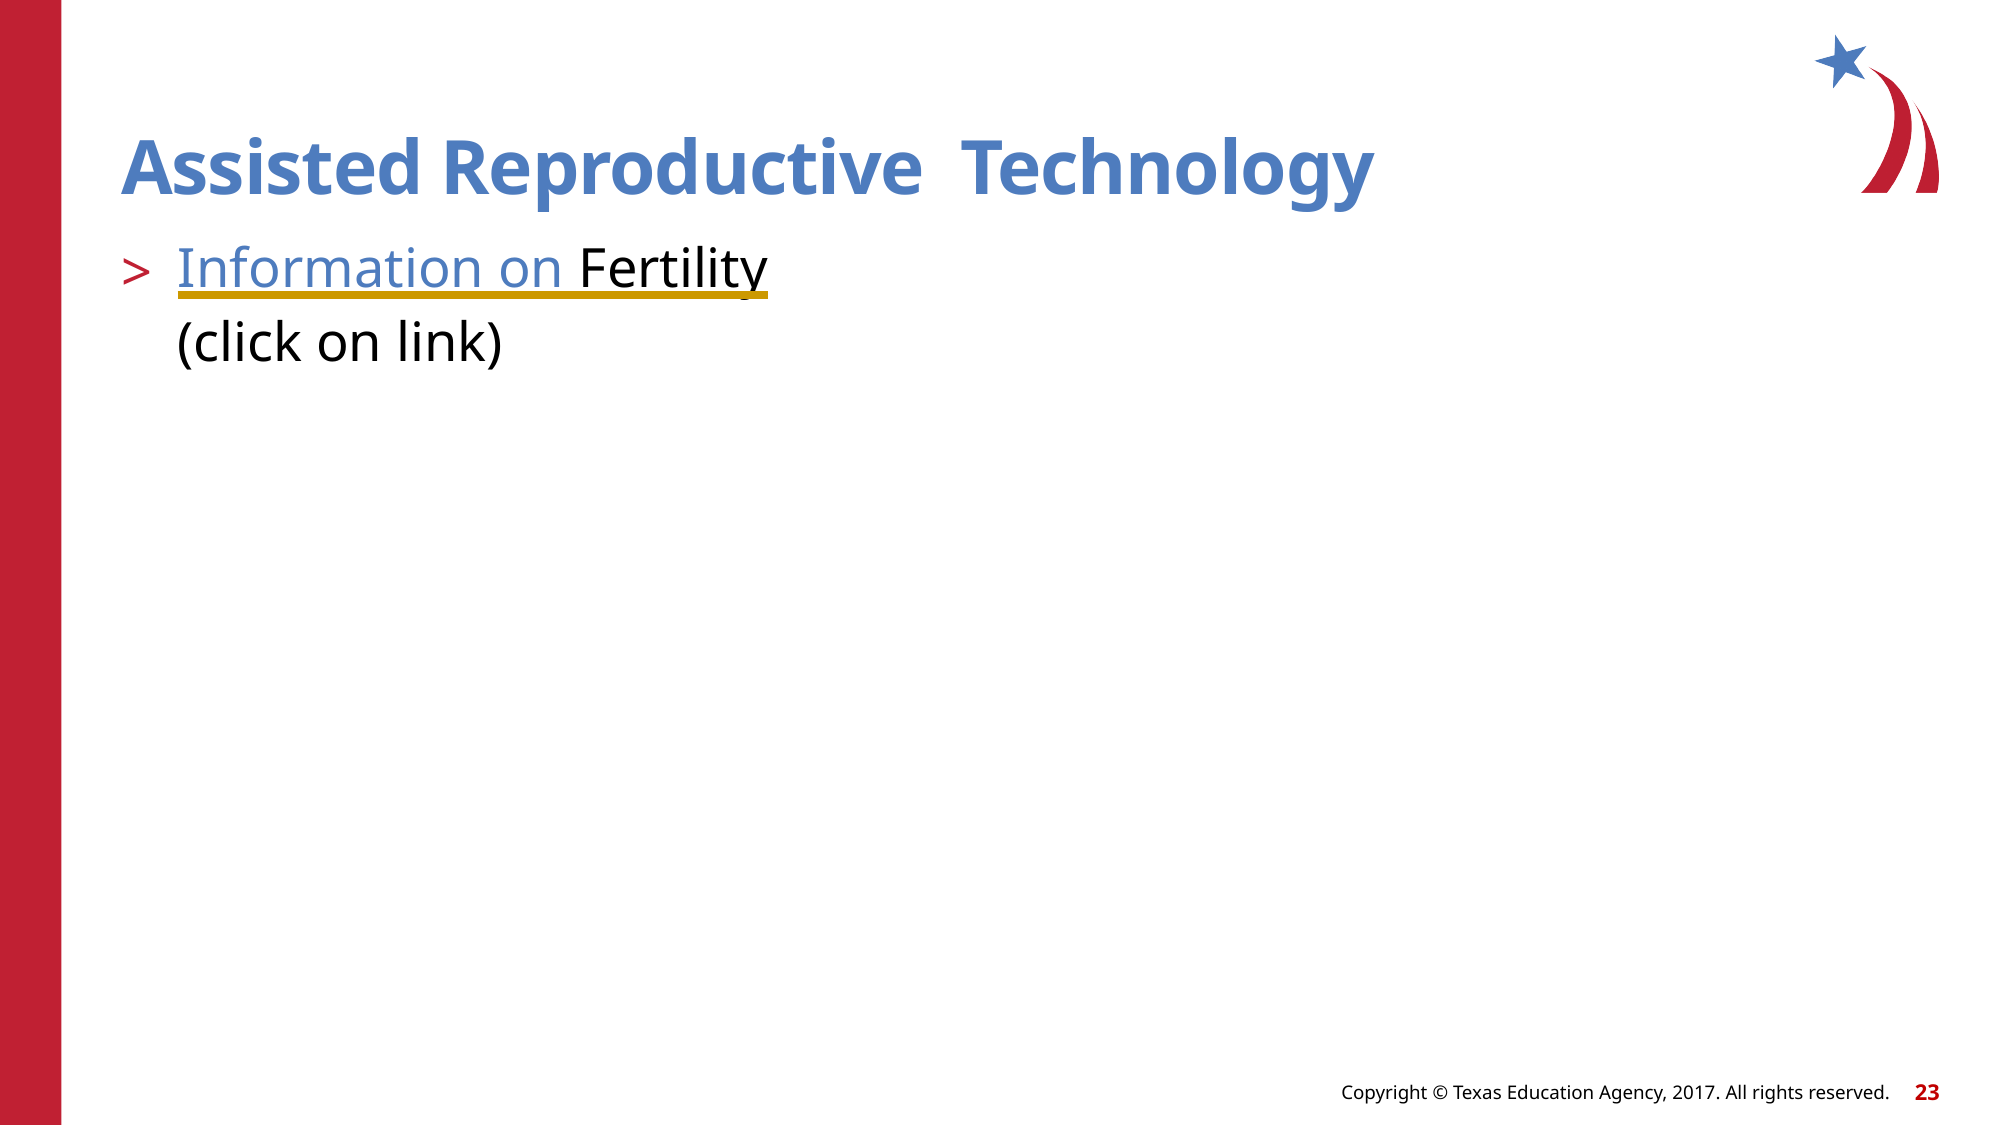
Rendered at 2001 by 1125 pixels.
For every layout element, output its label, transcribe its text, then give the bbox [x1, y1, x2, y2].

title Assisted Reproductive Technology [121, 66, 1772, 211]
list Information on Fertility (click on link) [121, 233, 1884, 1010]
picture [1814, 34, 1939, 193]
